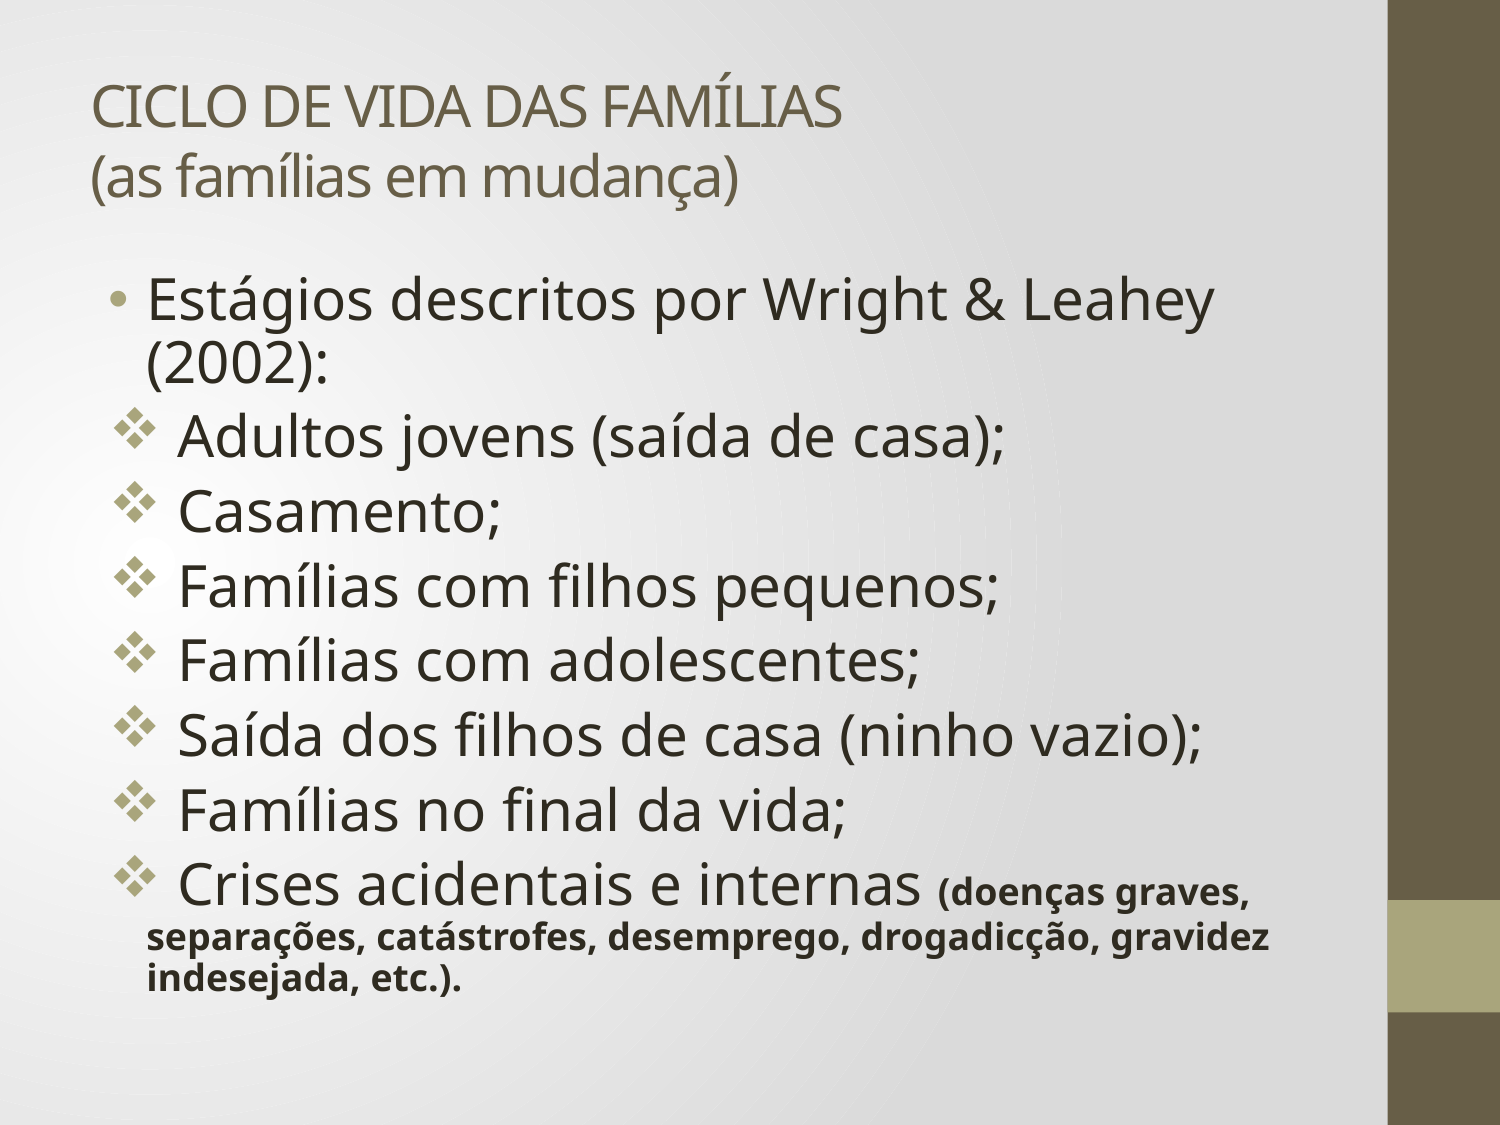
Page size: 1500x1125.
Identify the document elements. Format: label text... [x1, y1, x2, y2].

title CICLO DE VIDA DAS FAMÍLIAS (as famílias em mudança) [75, 45, 1325, 233]
list Estágios descritos por Wright & Leahey (2002): Adultos jovens (saída de casa); Casamento; Famílias com filhos pequenos; Famílias com adolescentes; Saída dos filhos de casa (ninho vazio); Famílias no final da vida; Crises acidentais e internas (doenças graves, separações, catástrofes, desemprego, drogadicção, gravidez indesejada, etc.). [75, 262, 1325, 1050]
